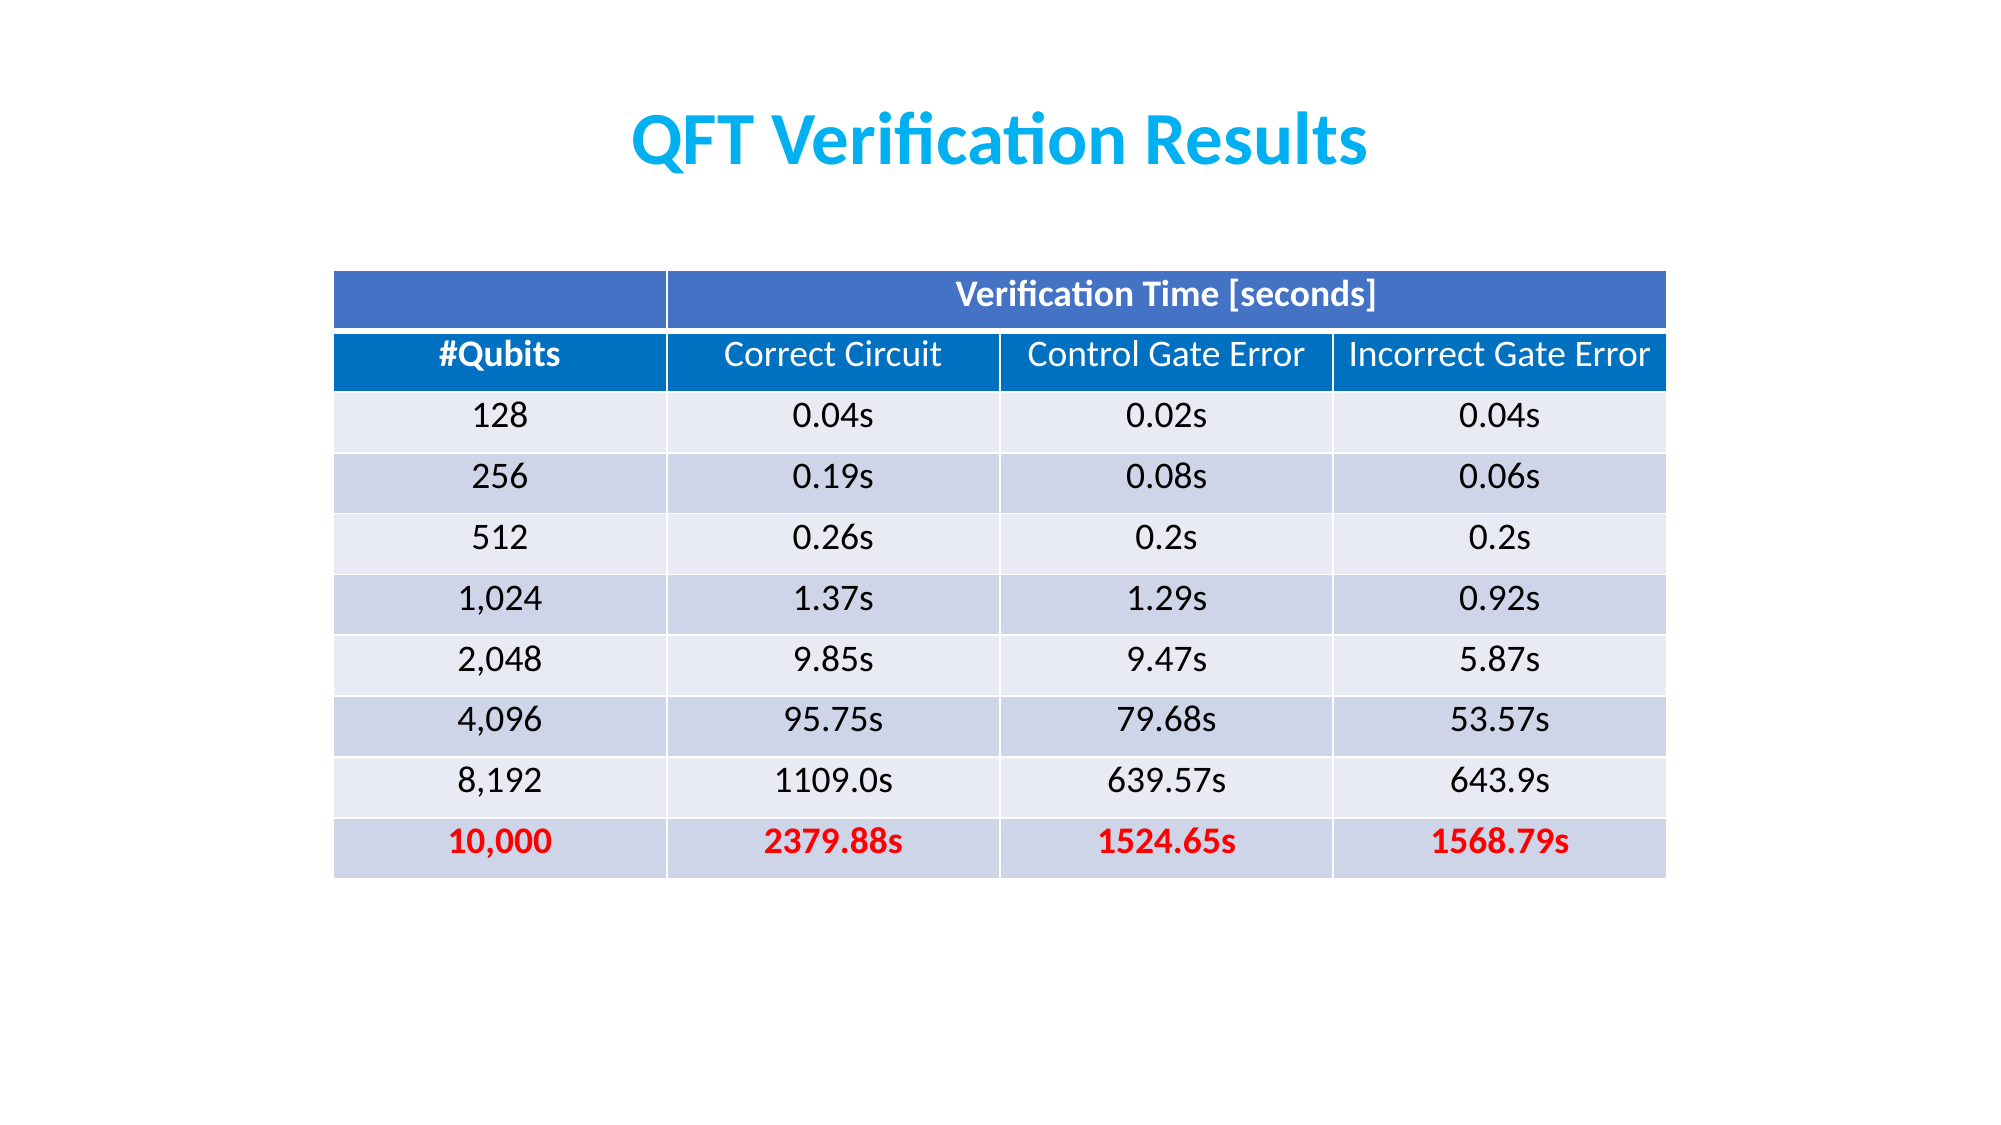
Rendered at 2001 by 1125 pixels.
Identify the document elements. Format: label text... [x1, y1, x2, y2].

table_cell 0.04s [668, 393, 999, 452]
table_cell 1109.0s [668, 758, 999, 817]
table_cell 1.29s [1001, 575, 1332, 634]
table_cell 639.57s [1001, 758, 1332, 817]
table_cell 256 [334, 454, 666, 513]
table_cell Incorrect Gate Error [1334, 334, 1666, 391]
table_cell 1,024 [334, 575, 666, 634]
table_cell 10,000 [334, 819, 666, 878]
table_cell 1.37s [668, 575, 999, 634]
table_cell 0.08s [1001, 454, 1332, 513]
table_cell 0.06s [1334, 454, 1666, 513]
table_cell 0.19s [668, 454, 999, 513]
table_cell 2379.88s [668, 819, 999, 878]
table_cell #Qubits [334, 334, 666, 391]
table_cell 0.04s [1334, 393, 1666, 452]
table_cell 5.87s [1334, 636, 1666, 695]
table_cell 512 [334, 514, 666, 574]
table_cell 1568.79s [1334, 819, 1666, 878]
table_header [334, 271, 666, 328]
table_cell 2,048 [334, 636, 666, 695]
table_cell 9.85s [668, 636, 999, 695]
table_cell 0.26s [668, 514, 999, 574]
table_cell 0.2s [1001, 514, 1332, 574]
table_header Verification Time [seconds] [668, 271, 1666, 328]
table_cell Correct Circuit [668, 334, 999, 391]
table_cell 0.02s [1001, 393, 1332, 452]
table_cell 128 [334, 393, 666, 452]
table_cell 0.2s [1334, 514, 1666, 574]
table_cell 643.9s [1334, 758, 1666, 817]
table_cell 53.57s [1334, 697, 1666, 756]
table_cell 95.75s [668, 697, 999, 756]
table_cell 9.47s [1001, 636, 1332, 695]
table_cell 8,192 [334, 758, 666, 817]
table_cell 1524.65s [1001, 819, 1332, 878]
text_box QFT Verification Results [599, 81, 1401, 187]
table_cell 4,096 [334, 697, 666, 756]
table_cell Control Gate Error [1001, 334, 1332, 391]
table_cell 79.68s [1001, 697, 1332, 756]
table_cell 0.92s [1334, 575, 1666, 634]
